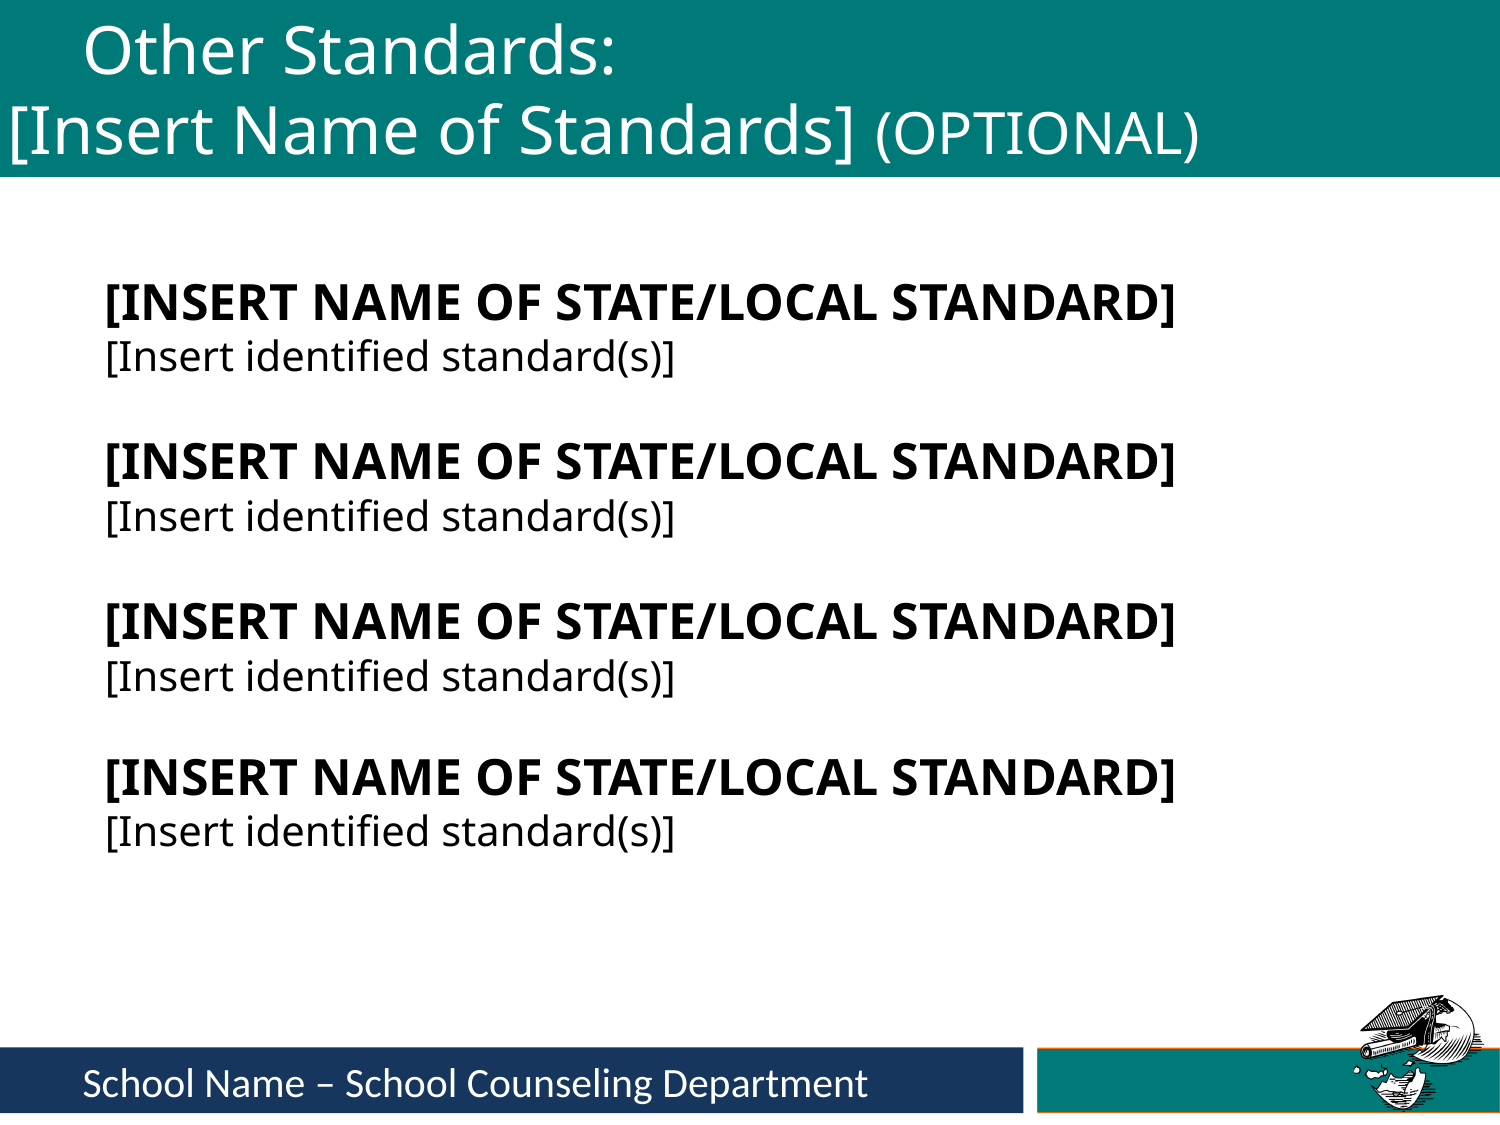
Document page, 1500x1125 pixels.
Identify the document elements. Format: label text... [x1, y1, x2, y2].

slide_number [1036, 1048, 1348, 1113]
picture [1348, 990, 1489, 1114]
list [INSERT NAME OF STATE/LOCAL STANDARD] [Insert identified standard(s)] [INSERT NAME OF STATE/LOCAL STANDARD] [Insert identified standard(s)] [INSERT NAME OF STATE/LOCAL STANDARD] [Insert identified standard(s)] [INSERT NAME OF STATE/LOCAL STANDARD] [Insert identified standard(s)] [96, 261, 1404, 959]
text_box School Name – School Counseling Department [0, 1047, 1023, 1113]
title Other Standards: [Insert Name of Standards] (OPTIONAL) [0, 0, 1500, 178]
slide_number [1489, 1048, 1500, 1113]
